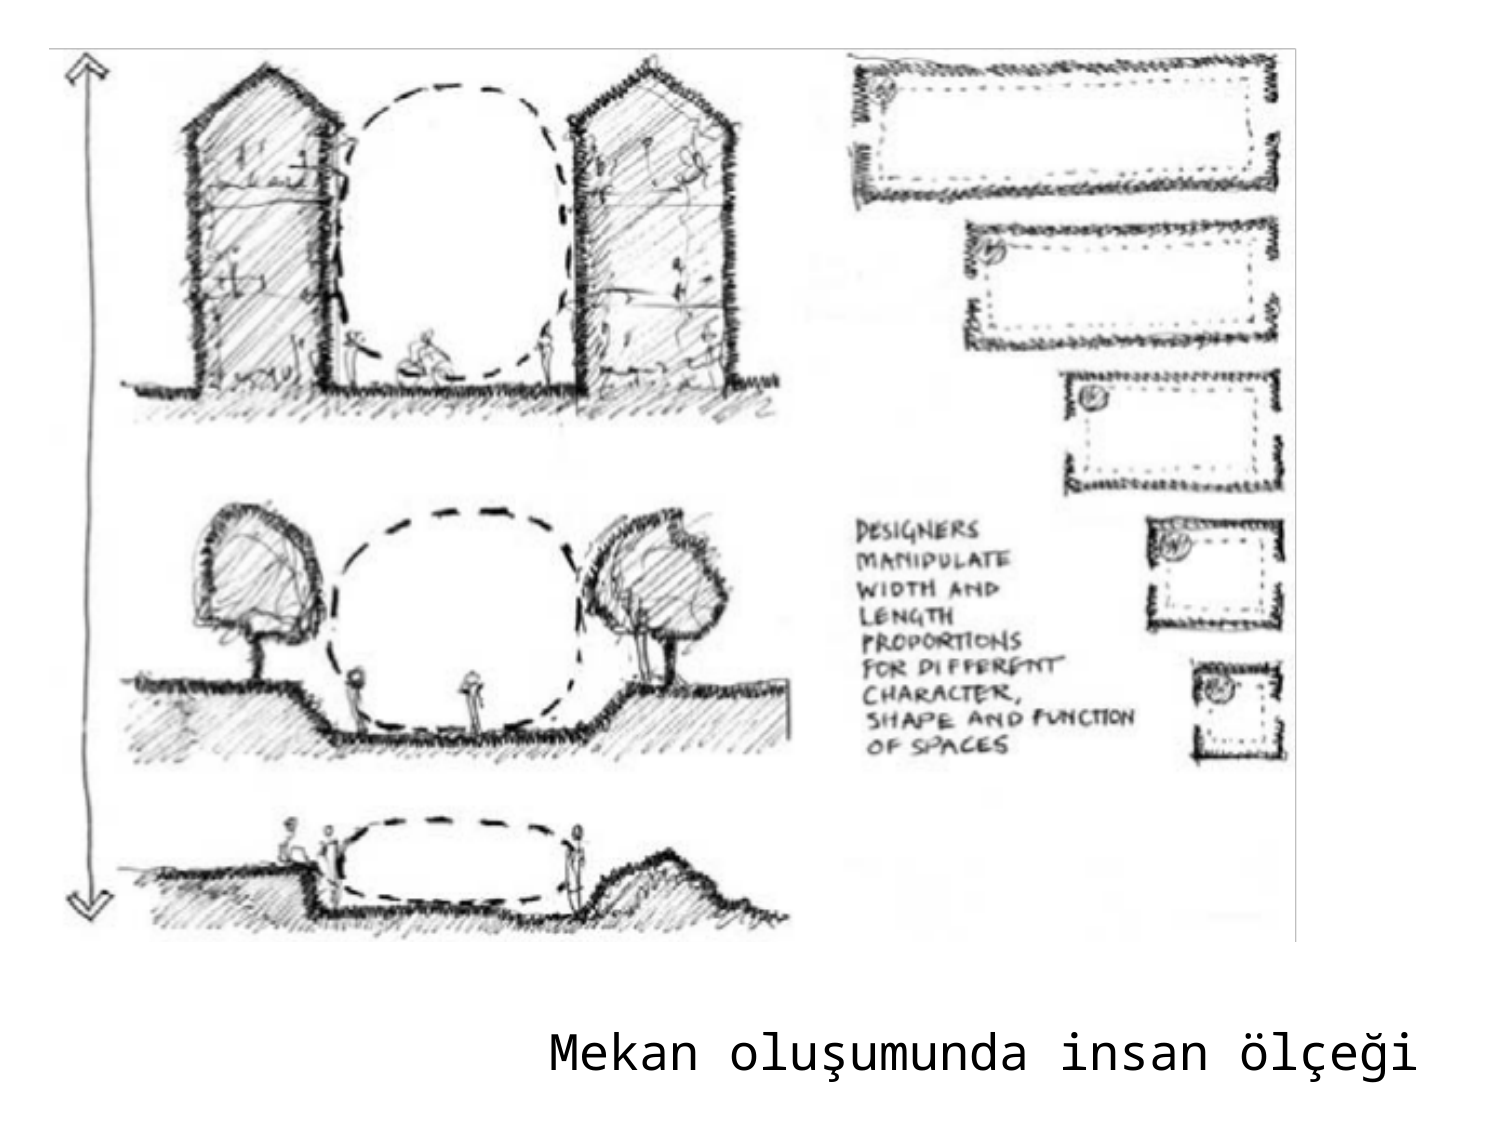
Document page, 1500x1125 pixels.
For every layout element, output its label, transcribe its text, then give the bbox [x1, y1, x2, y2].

picture [49, 45, 1303, 942]
text_box Mekan oluşumunda insan ölçeği [45, 1020, 1435, 1085]
